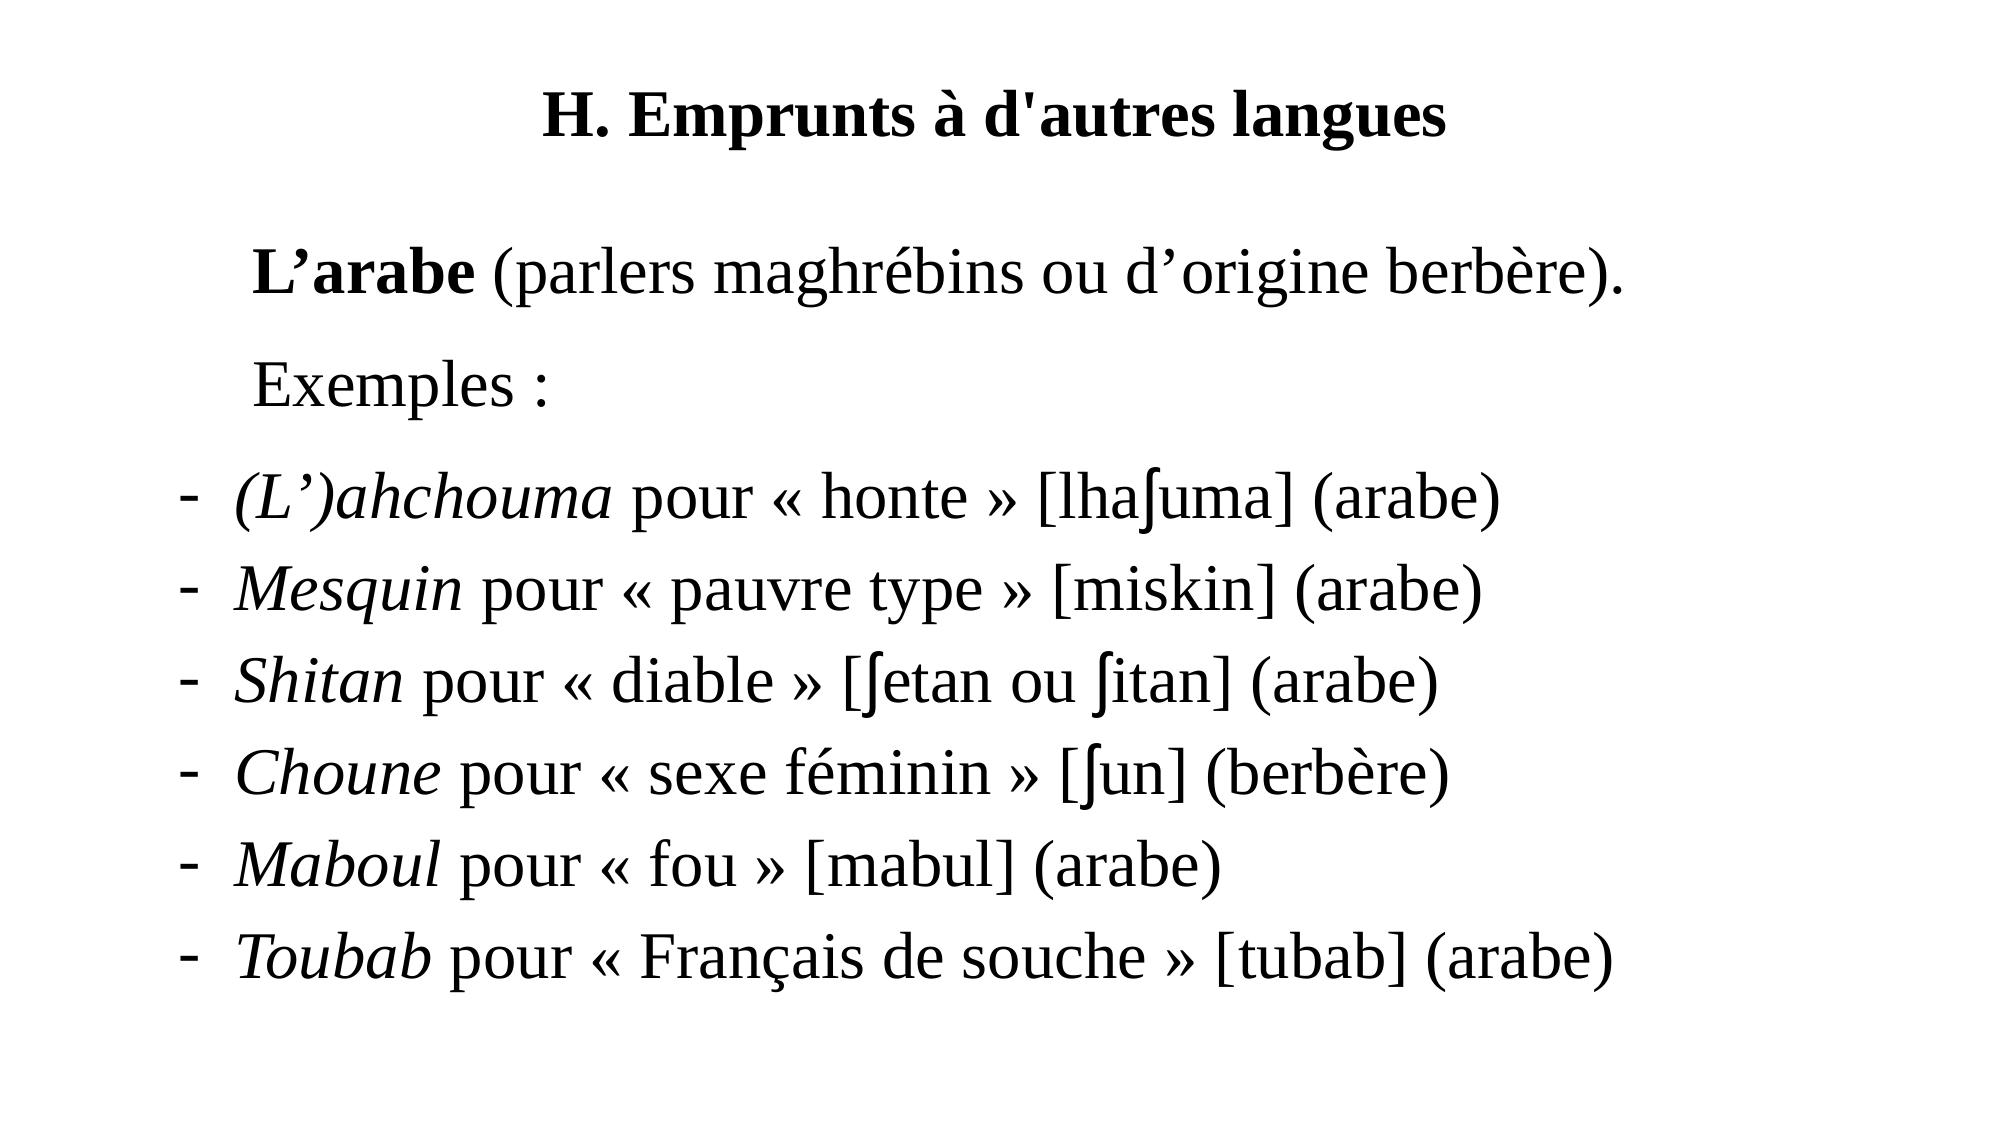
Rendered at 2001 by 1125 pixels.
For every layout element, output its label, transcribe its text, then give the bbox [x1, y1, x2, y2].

text_box L’arabe (parlers maghrébins ou d’origine berbère). Exemples : (L’)ahchouma pour « honte » [lhaʃuma] (arabe) Mesquin pour « pauvre type » [miskin] (arabe) Shitan pour « diable » [ʃetan ou ʃitan] (arabe) Choune pour « sexe féminin » [ʃun] (berbère) Maboul pour « fou » [mabul] (arabe) Toubab pour « Français de souche » [tubab] (arabe) [163, 207, 1890, 1000]
text_box H. Emprunts à d'autres langues [527, 62, 1464, 158]
